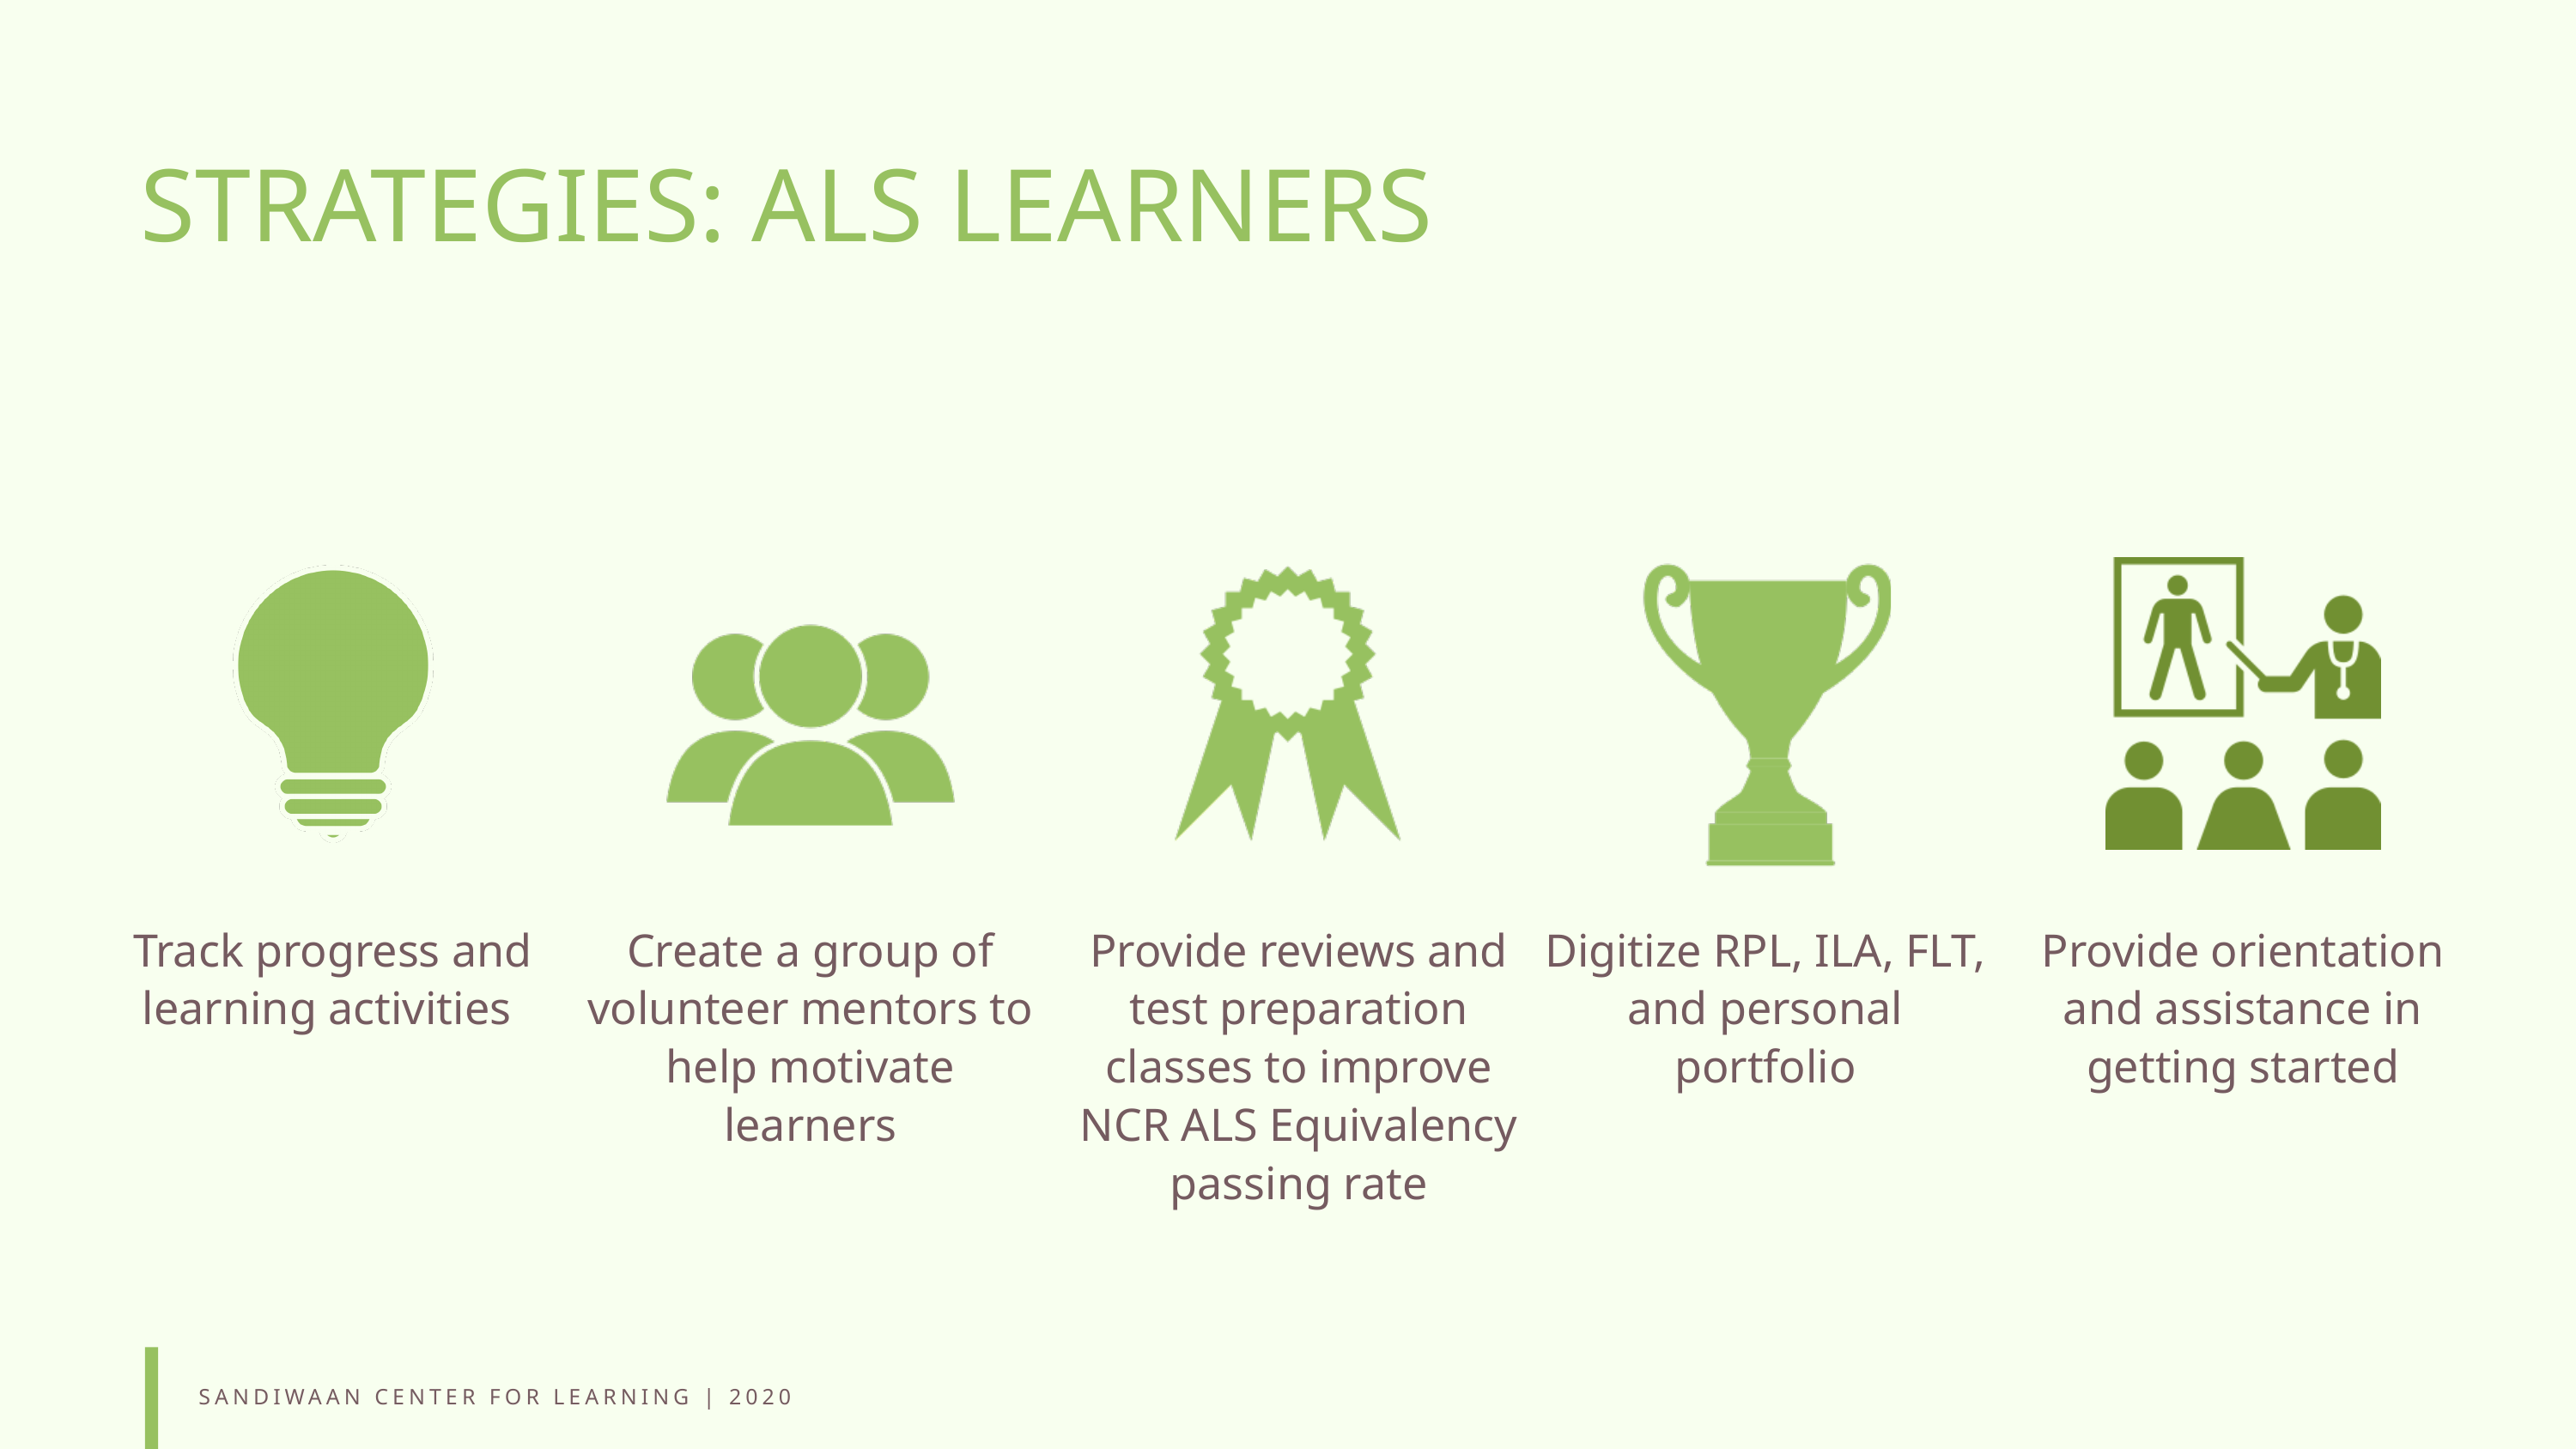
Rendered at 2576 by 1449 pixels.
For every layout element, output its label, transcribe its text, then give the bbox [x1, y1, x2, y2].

text_box Track progress and learning activities [105, 917, 561, 1034]
picture [1131, 546, 1445, 861]
picture [665, 622, 956, 826]
text_box STRATEGIES: ALS LEARNERS [140, 151, 2104, 262]
picture [1639, 563, 1892, 869]
text_box Provide orientation and assistance in getting started [2014, 917, 2471, 1093]
text_box Provide reviews and test preparation classes to improve NCR ALS Equivalency passing rate [1060, 917, 1538, 1209]
picture [2105, 557, 2381, 850]
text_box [144, 1347, 1221, 1449]
text_box Create a group of volunteer mentors to help motivate learners [582, 917, 1039, 1150]
picture [140, 511, 526, 896]
text_box Digitize RPL, ILA, FLT, and personal portfolio [1538, 917, 1994, 1093]
